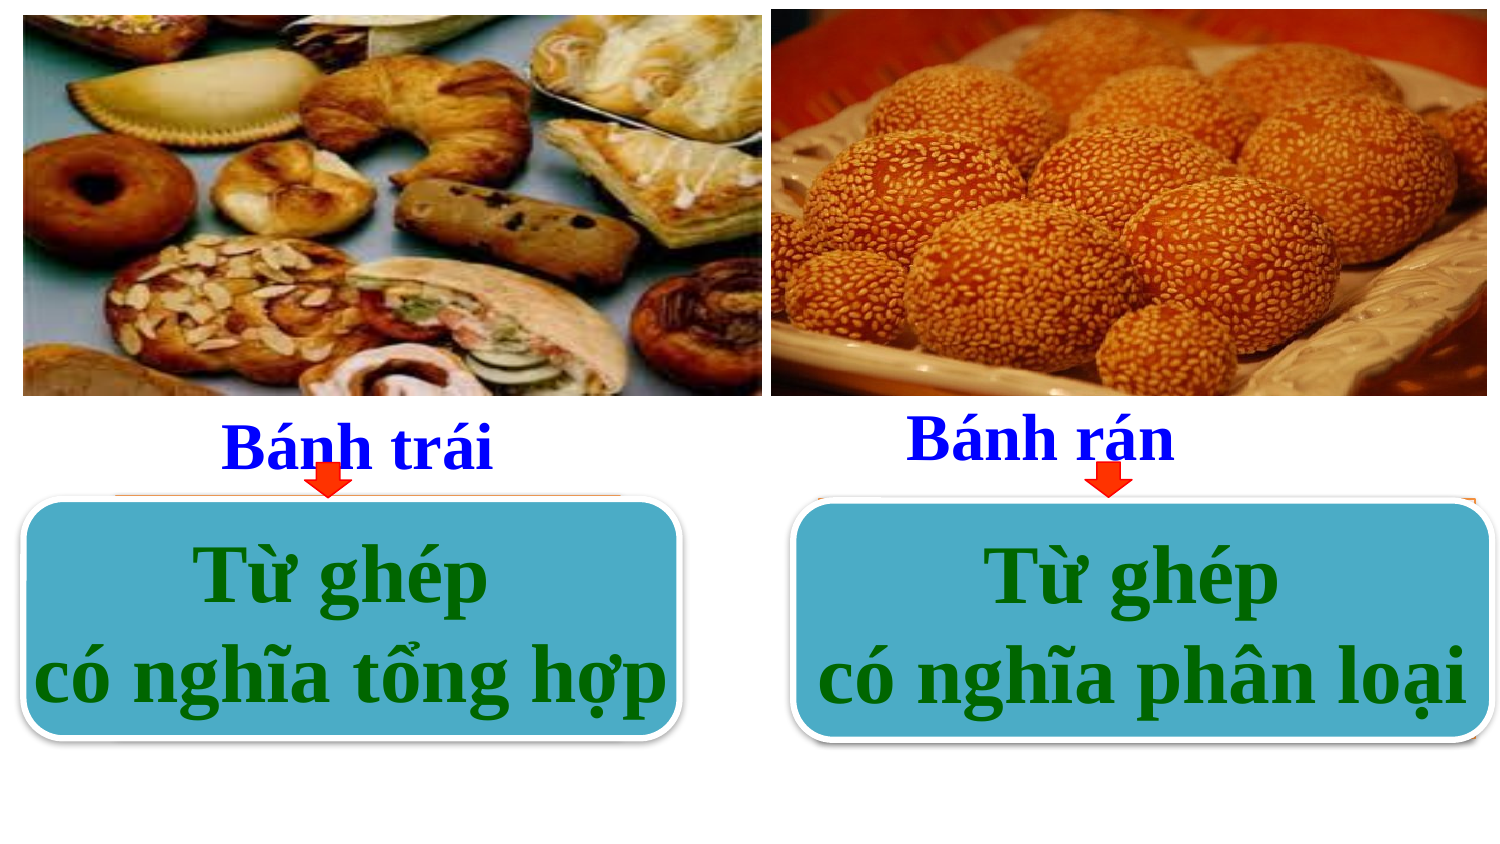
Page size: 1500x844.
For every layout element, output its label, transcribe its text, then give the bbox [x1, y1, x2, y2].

text_box Từ ghép có nghĩa phân loại [790, 497, 1496, 743]
picture [771, 9, 1487, 396]
text_box Bánh rán [859, 404, 1223, 482]
picture [23, 15, 762, 396]
text_box Bánh trái [145, 404, 571, 491]
text_box Từ ghép có nghĩa tổng hợp [20, 495, 683, 742]
text_box [1085, 462, 1132, 498]
text_box [304, 462, 352, 498]
